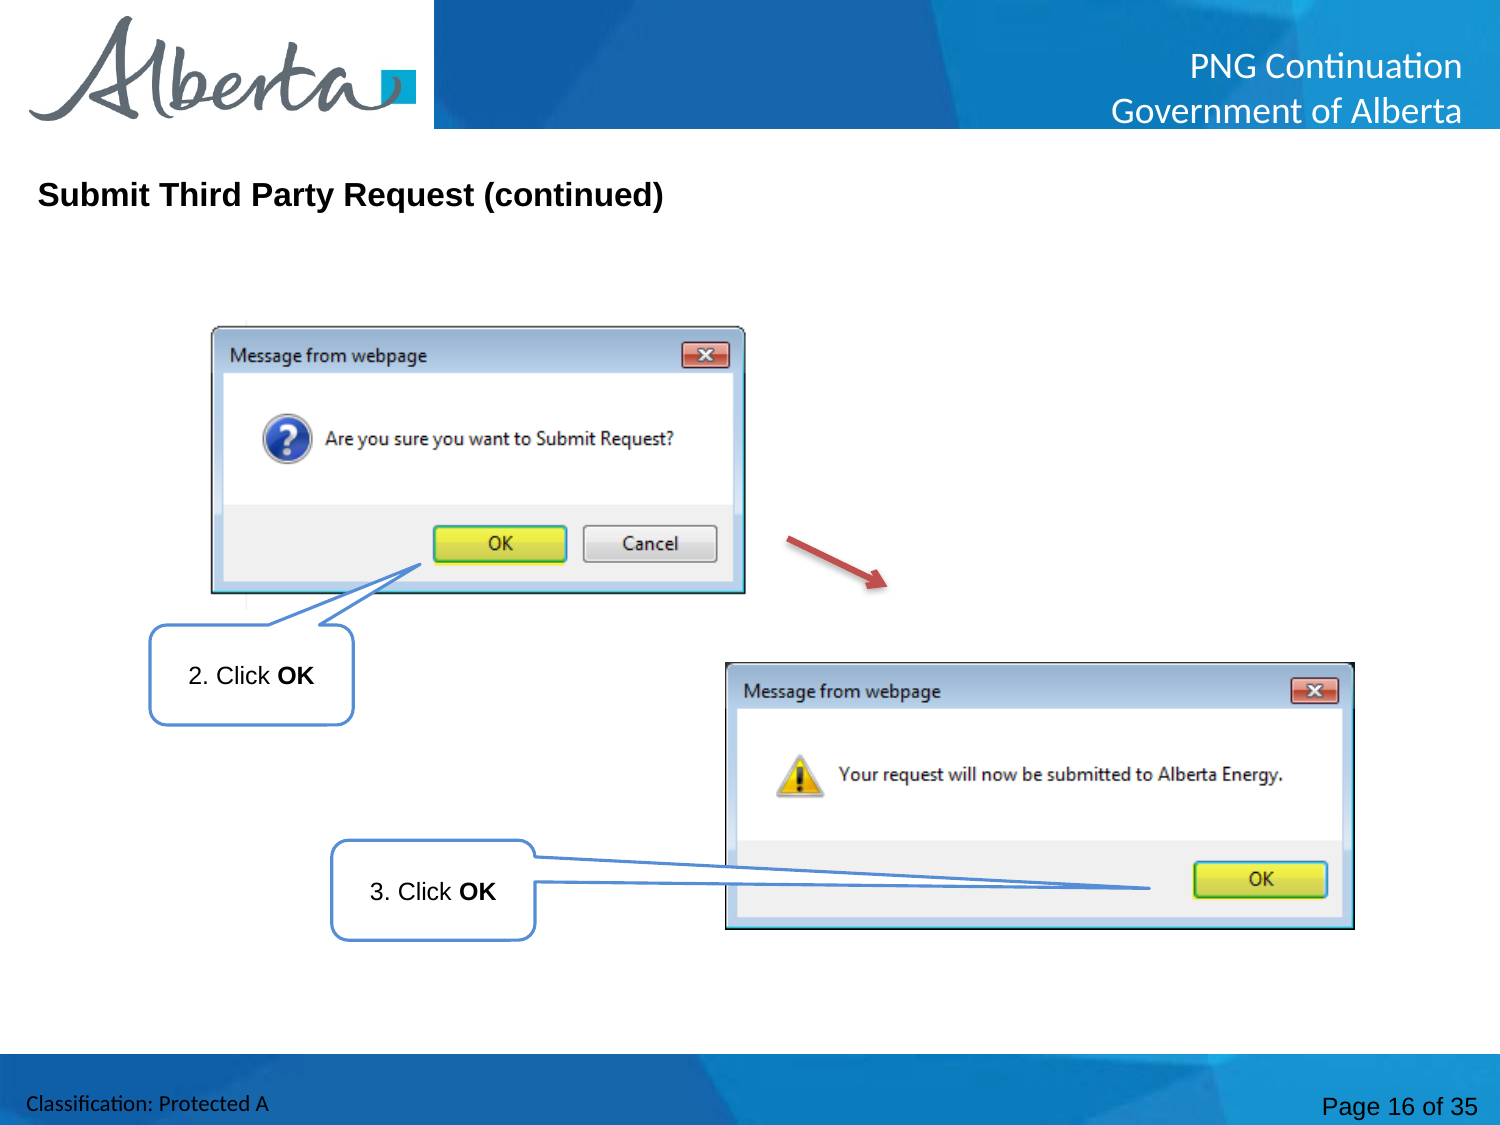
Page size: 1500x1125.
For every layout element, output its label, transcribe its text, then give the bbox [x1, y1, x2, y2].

picture [724, 662, 1355, 930]
text_box 3. Click OK [329, 838, 719, 943]
picture [0, 1054, 1500, 1125]
picture [29, 16, 416, 121]
picture [204, 320, 750, 610]
text_box 2. Click OK [147, 619, 356, 728]
title Submit Third Party Request (continued) [37, 173, 1320, 214]
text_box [787, 538, 888, 587]
picture [434, 0, 1500, 129]
